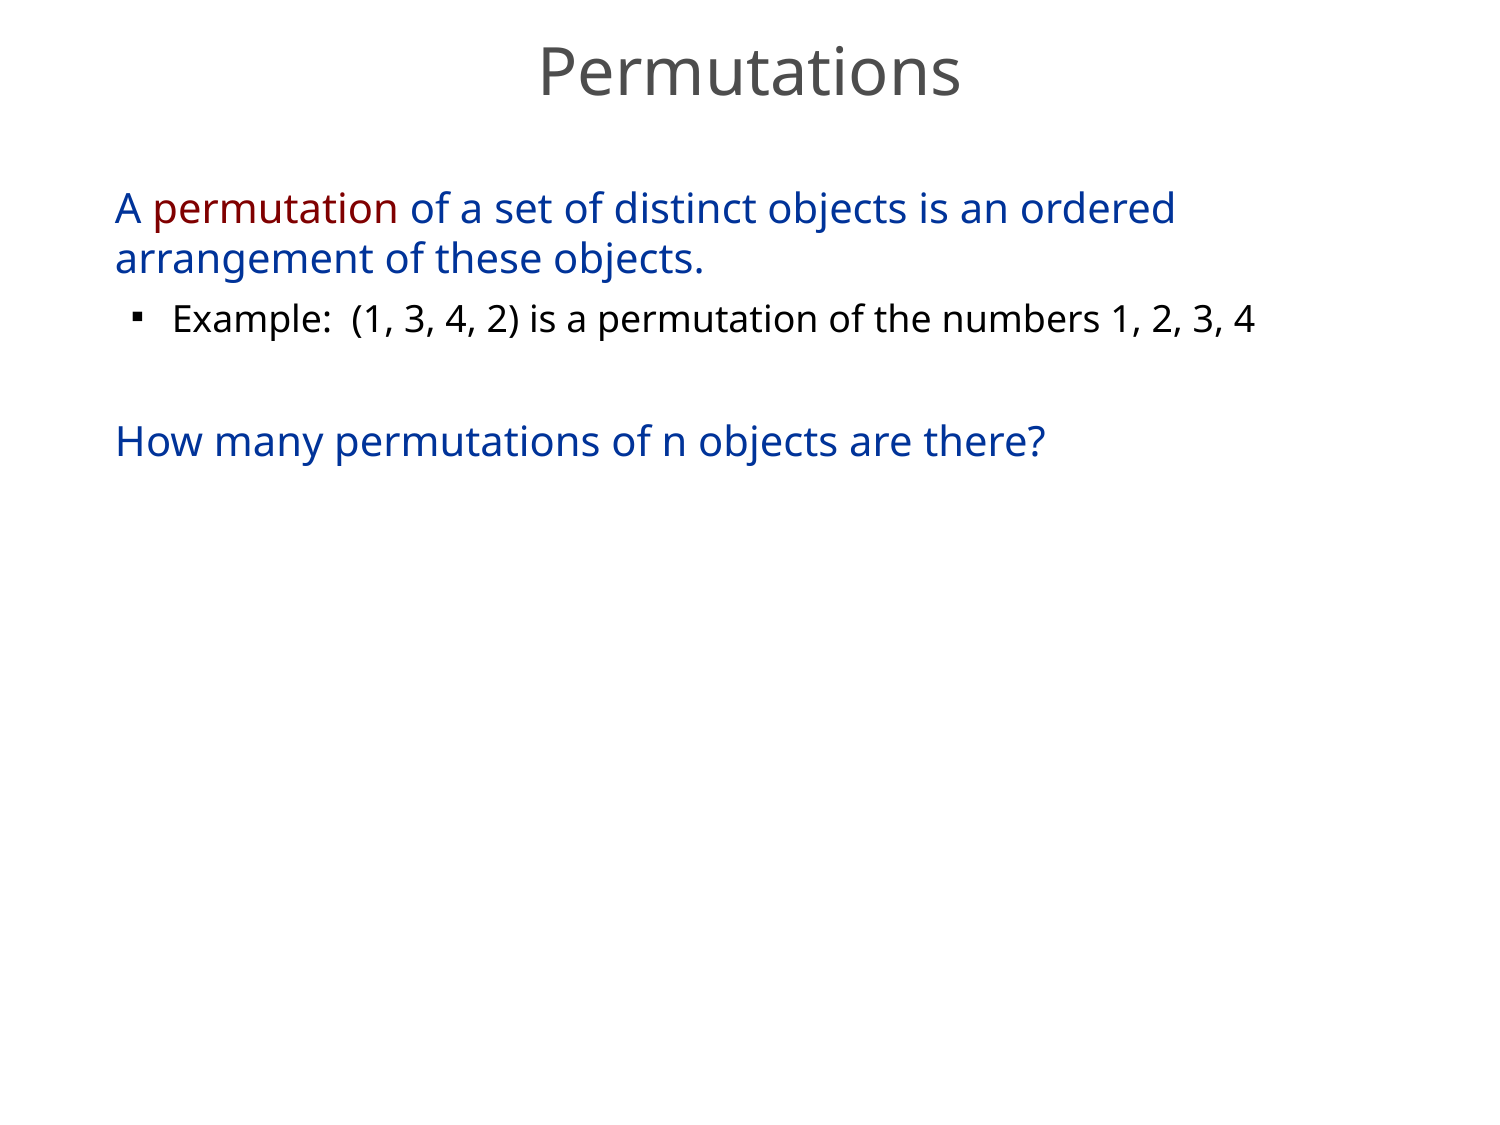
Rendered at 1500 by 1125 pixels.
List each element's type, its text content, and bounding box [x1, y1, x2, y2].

list A permutation of a set of distinct objects is an ordered arrangement of these objects. Example: (1, 3, 4, 2) is a permutation of the numbers 1, 2, 3, 4 How many permutations of n objects are there? [99, 174, 1388, 1063]
title Permutations [0, 40, 1500, 116]
